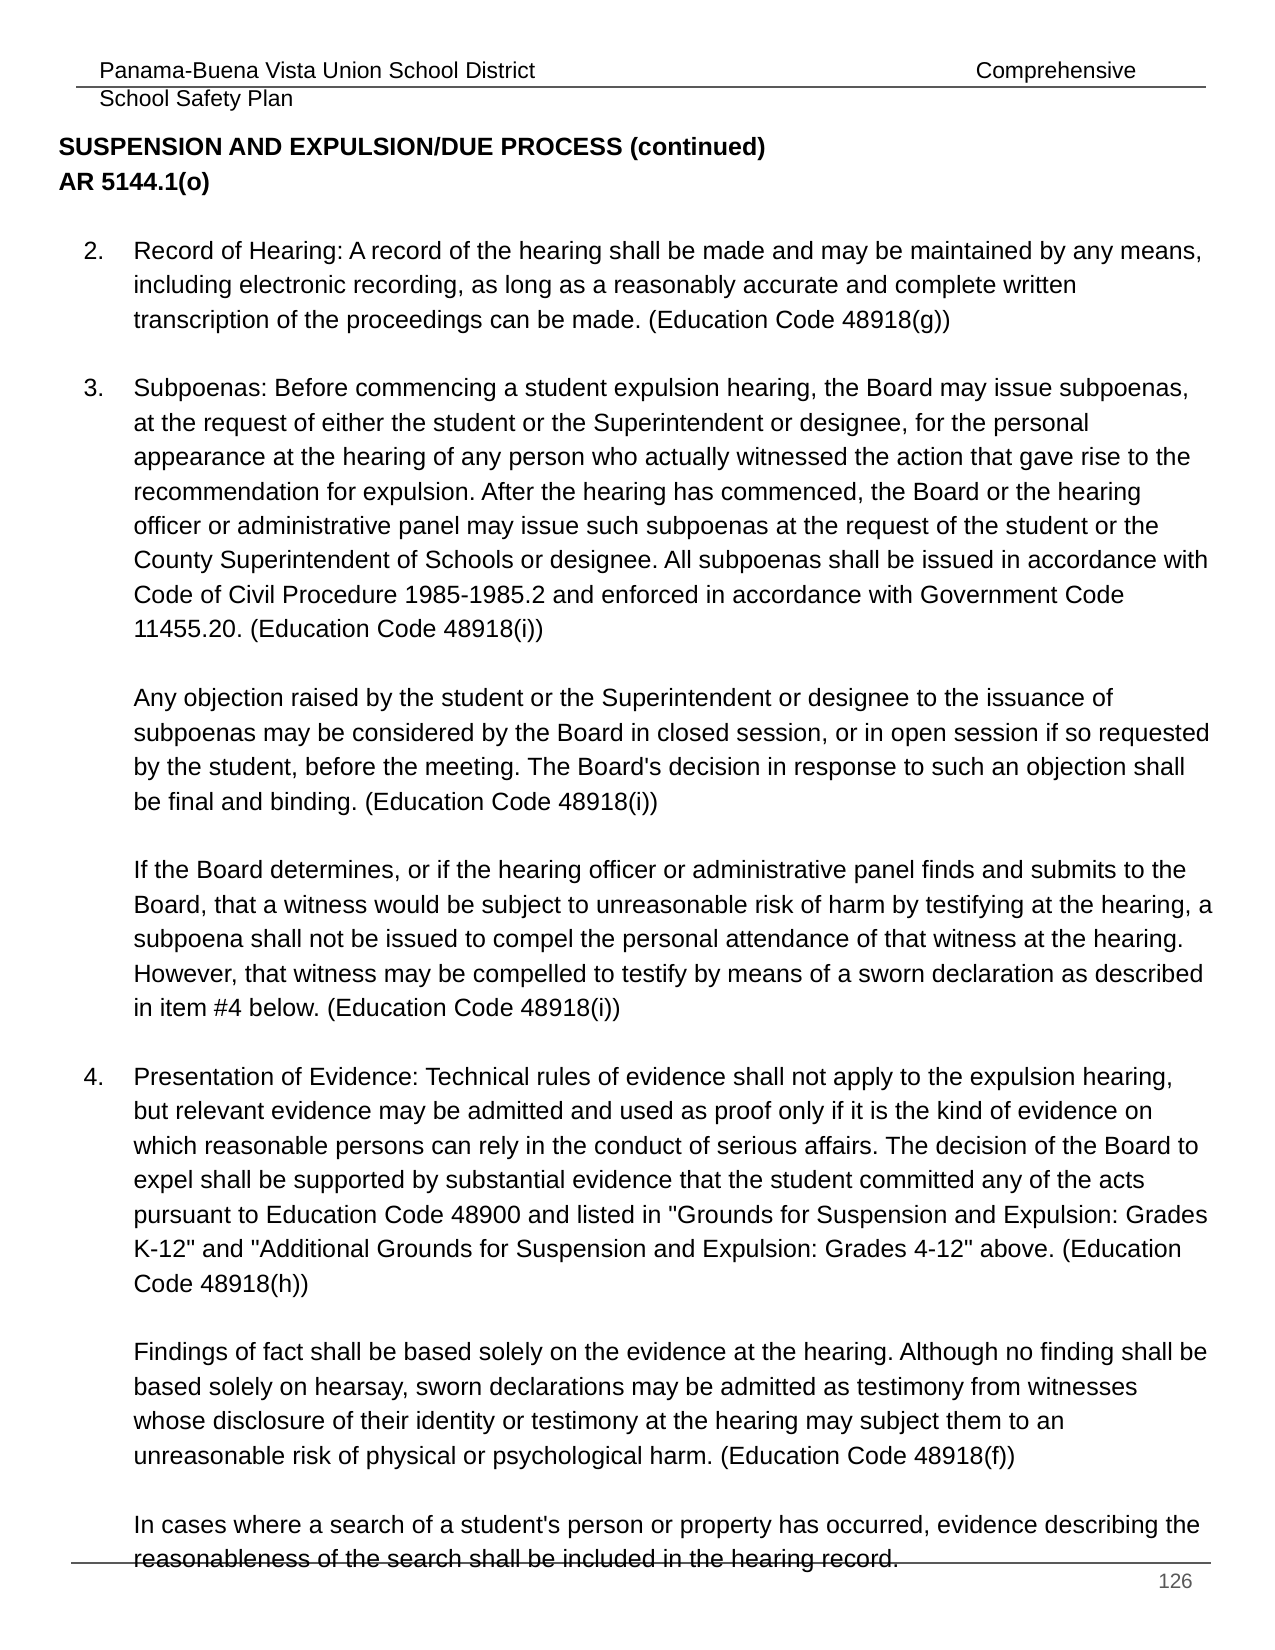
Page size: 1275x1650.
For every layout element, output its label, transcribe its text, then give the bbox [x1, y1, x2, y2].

slide_number ‹#› [1131, 1552, 1208, 1623]
list SUSPENSION AND EXPULSION/DUE PROCESS (continued) AR 5144.1(o) Record of Hearing: A record of the hearing shall be made and may be maintained by any means, including electronic recording, as long as a reasonably accurate and complete written transcription of the proceedings can be made. (Education Code 48918(g)) Subpoenas: Before commencing a student expulsion hearing, the Board may issue subpoenas, at the request of either the student or the Superintendent or designee, for the personal appearance at the hearing of any person who actually witnessed the action that gave rise to the recommendation for expulsion. After the hearing has commenced, the Board or the hearing officer or administrative panel may issue such subpoenas at the request of the student or the County Superintendent of Schools or designee. All subpoenas shall be issued in accordance with Code of Civil Procedure 1985-1985.2 and enforced in accordance with Government Code 11455.20. (Education Code 48918(i)) Any objection raised by the student or the Superintendent or designee to the issuance of subpoenas may be considered by the Board in closed session, or in open session if so requested by the student, before the meeting. The Board's decision in response to such an objection shall be final and binding. (Education Code 48918(i)) If the Board determines, or if the hearing officer or administrative panel finds and submits to the Board, that a witness would be subject to unreasonable risk of harm by testifying at the hearing, a subpoena shall not be issued to compel the personal attendance of that witness at the hearing. However, that witness may be compelled to testify by means of a sworn declaration as described in item #4 below. (Education Code 48918(i)) Presentation of Evidence: Technical rules of evidence shall not apply to the expulsion hearing, but relevant evidence may be admitted and used as proof only if it is the kind of evidence on which reasonable persons can rely in the conduct of serious affairs. The decision of the Board to expel shall be supported by substantial evidence that the student committed any of the acts pursuant to Education Code 48900 and listed in "Grounds for Suspension and Expulsion: Grades K-12" and "Additional Grounds for Suspension and Expulsion: Grades 4-12" above. (Education Code 48918(h)) Findings of fact shall be based solely on the evidence at the hearing. Although no finding shall be based solely on hearsay, sworn declarations may be admitted as testimony from witnesses whose disclosure of their identity or testimony at the hearing may subject them to an unreasonable risk of physical or psychological harm. (Education Code 48918(f)) In cases where a search of a student's person or property has occurred, evidence describing the reasonableness of the search shall be included in the hearing record. [43, 111, 1232, 1539]
